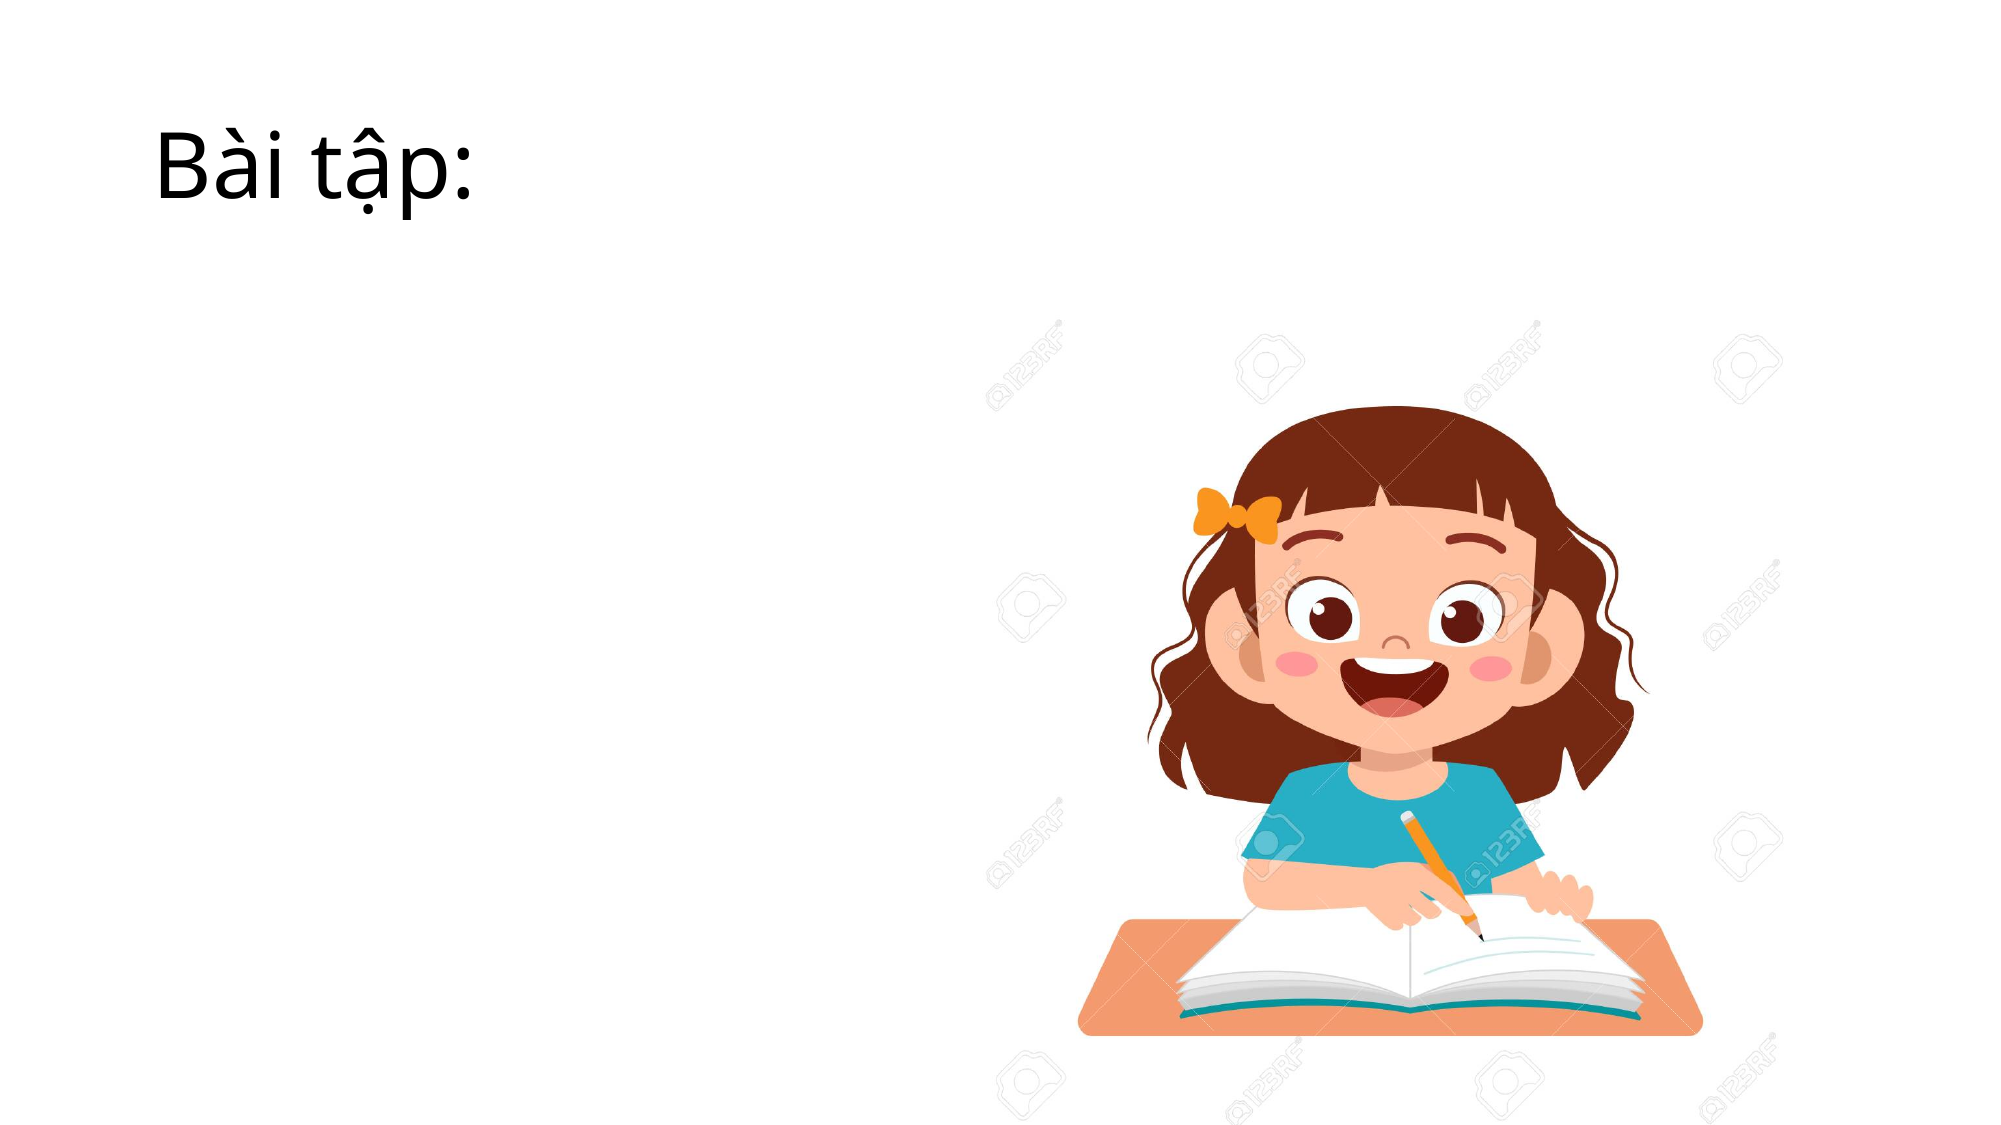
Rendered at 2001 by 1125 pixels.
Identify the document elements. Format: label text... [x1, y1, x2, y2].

picture [961, 299, 1807, 1125]
title Bài tập: [137, 59, 1863, 278]
